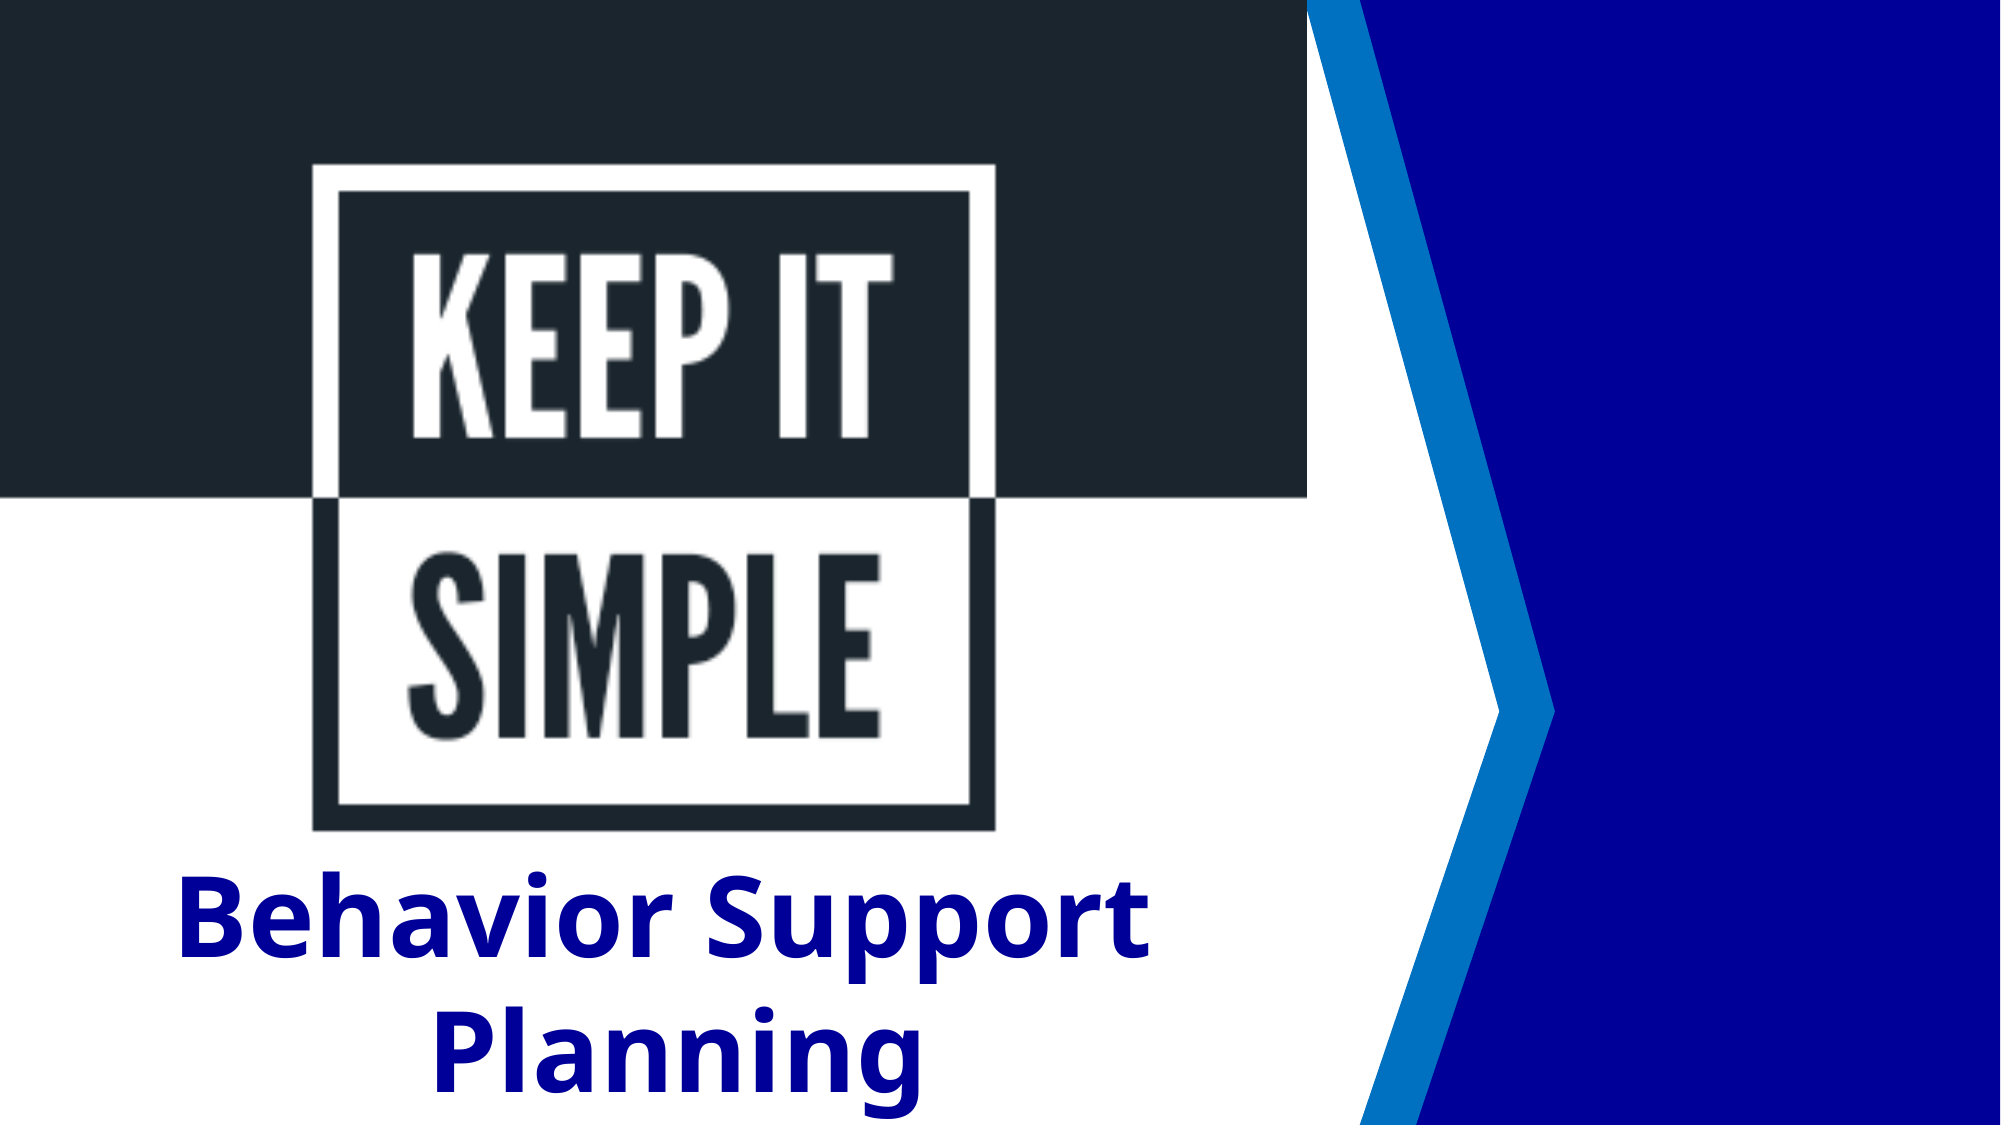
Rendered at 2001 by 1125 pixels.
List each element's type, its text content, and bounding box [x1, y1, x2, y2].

text_box Behavior Support Planning [0, 837, 1355, 1123]
picture [0, 0, 1307, 999]
